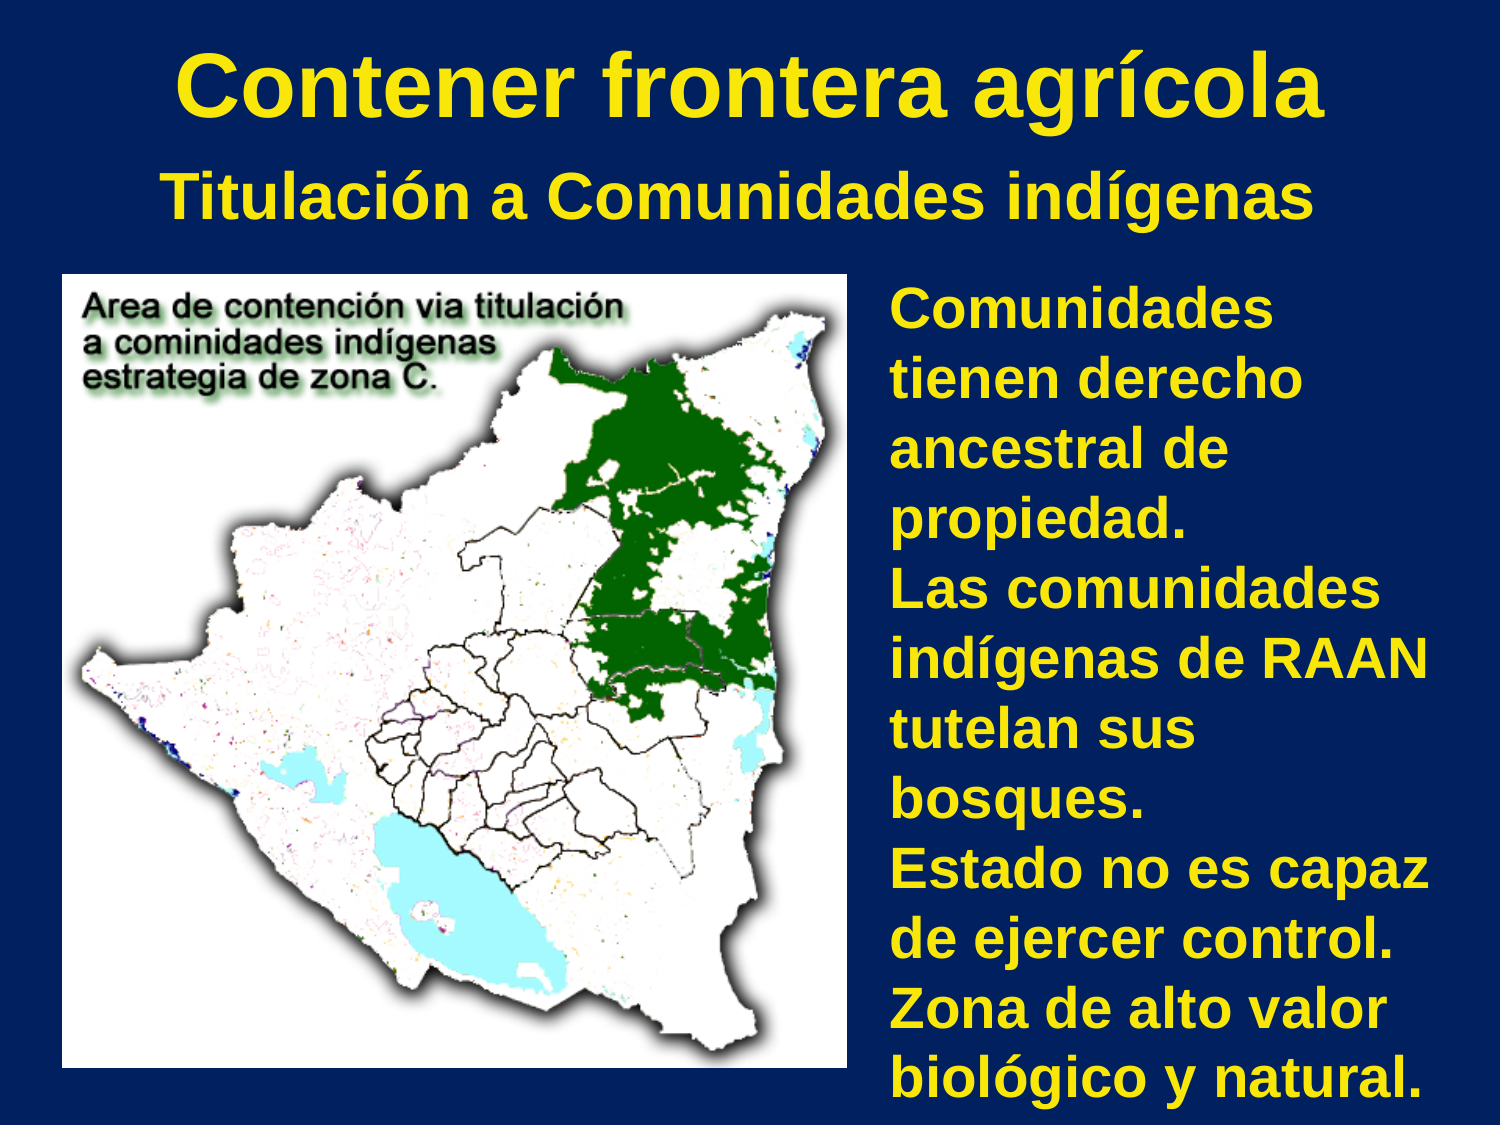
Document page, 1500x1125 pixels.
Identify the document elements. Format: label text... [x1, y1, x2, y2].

text_box Contener frontera agrícola Titulación a Comunidades indígenas [112, 37, 1388, 225]
text_box Comunidades tienen derecho ancestral de propiedad. Las comunidades indígenas de RAAN tutelan sus bosques. Estado no es capaz de ejercer control. Zona de alto valor biológico y natural. [875, 262, 1450, 1050]
picture [62, 274, 847, 1068]
